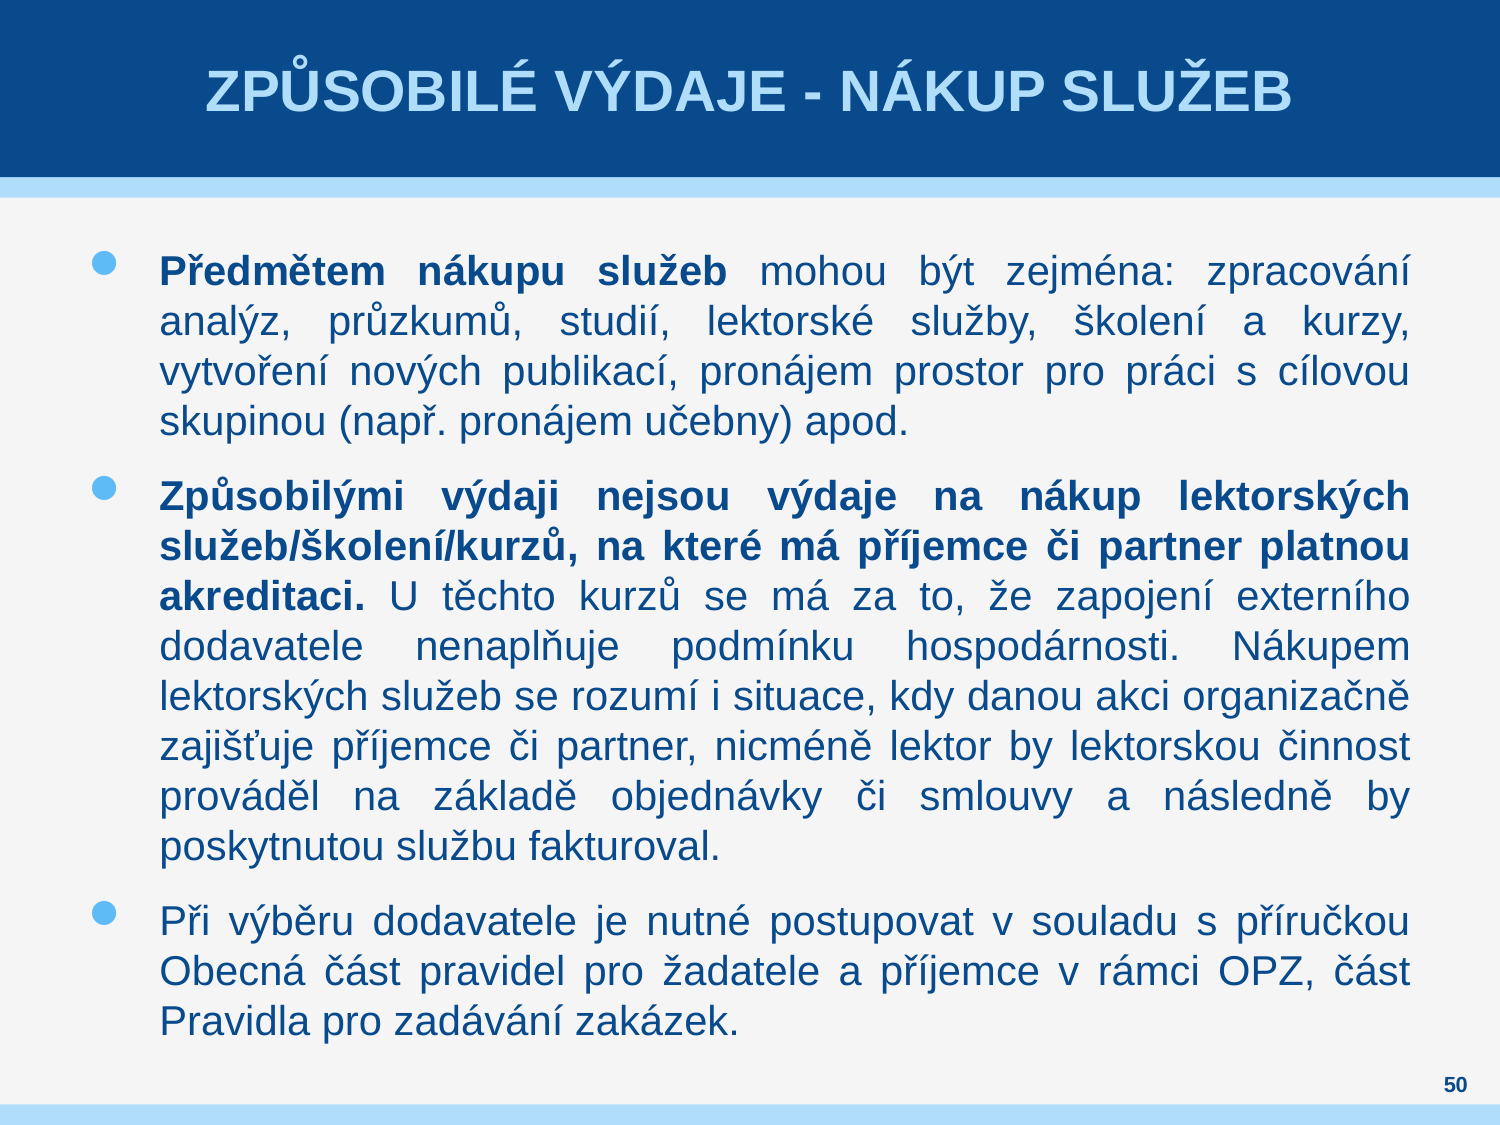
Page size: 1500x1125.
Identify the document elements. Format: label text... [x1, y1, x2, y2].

slide_number 50 [1417, 1068, 1495, 1099]
list Předmětem nákupu služeb mohou být zejména: zpracování analýz, průzkumů, studií, lektorské služby, školení a kurzy, vytvoření nových publikací, pronájem prostor pro práci s cílovou skupinou (např. pronájem učebny) apod. Způsobilými výdaji nejsou výdaje na nákup lektorských služeb/školení/kurzů, na které má příjemce či partner platnou akreditaci. U těchto kurzů se má za to, že zapojení externího dodavatele nenaplňuje podmínku hospodárnosti. Nákupem lektorských služeb se rozumí i situace, kdy danou akci organizačně zajišťuje příjemce či partner, nicméně lektor by lektorskou činnost prováděl na základě objednávky či smlouvy a následně by poskytnutou službu fakturoval. Při výběru dodavatele je nutné postupovat v souladu s příručkou Obecná část pravidel pro žadatele a příjemce v rámci OPZ, část Pravidla pro zadávání zakázek. [88, 243, 1412, 1125]
title Způsobilé výdaje - Nákup služeb [59, 0, 1441, 178]
